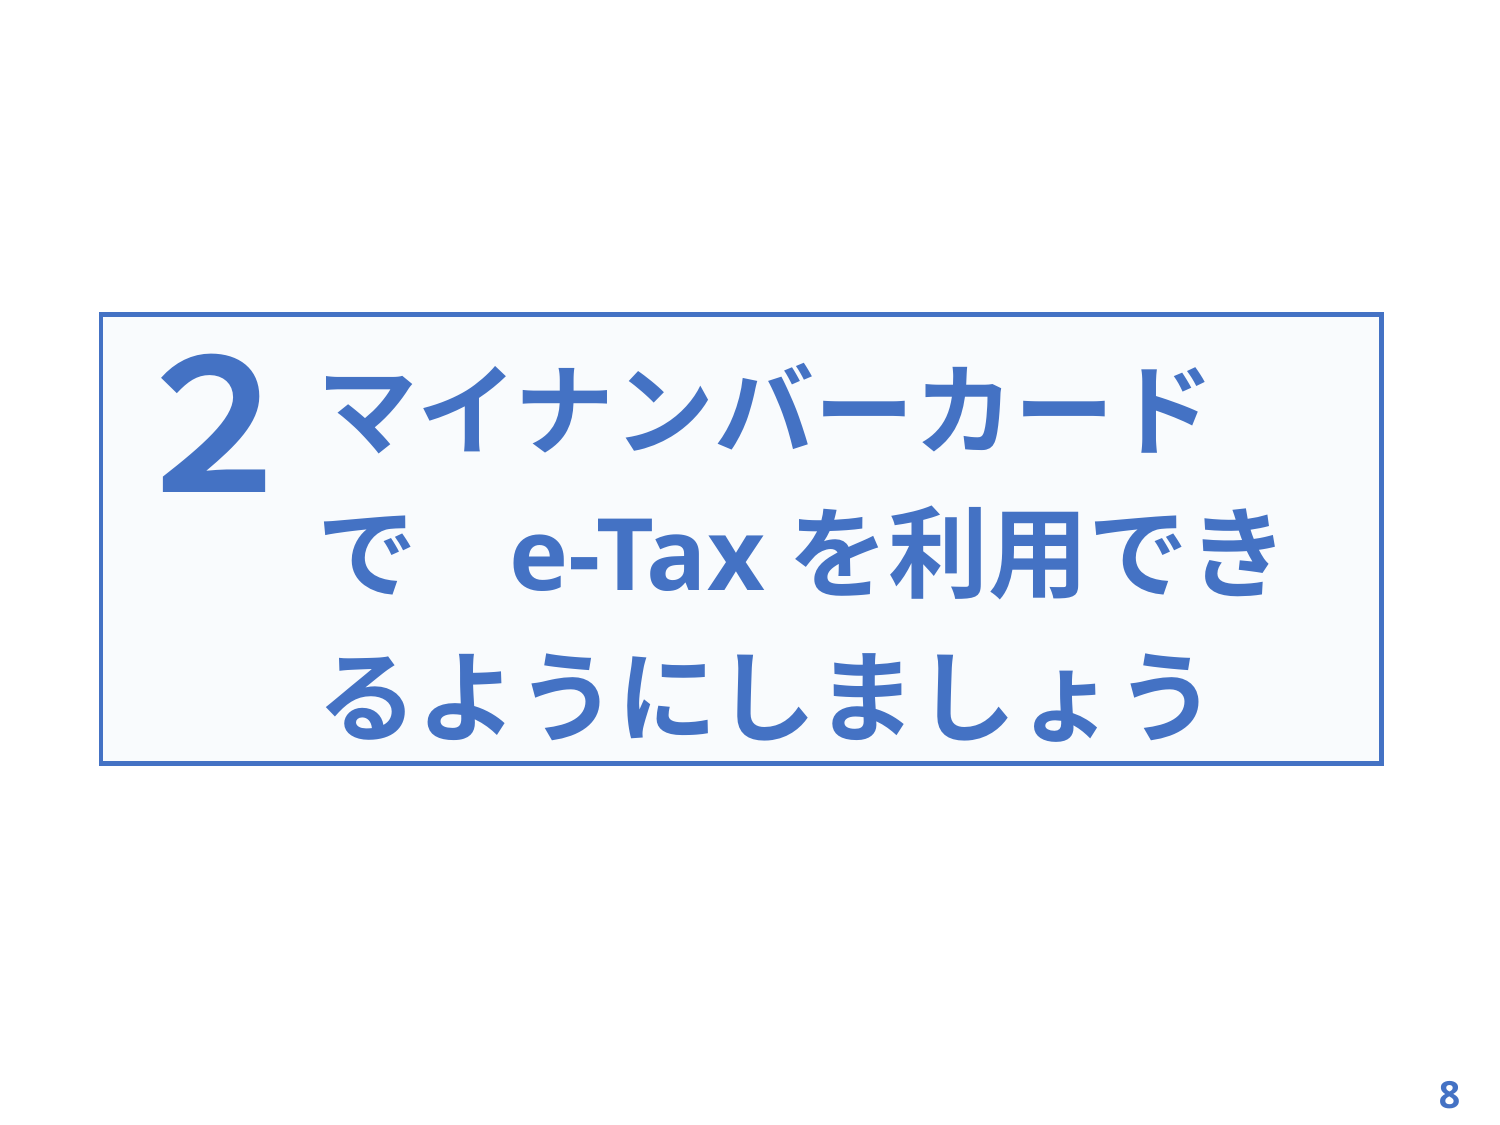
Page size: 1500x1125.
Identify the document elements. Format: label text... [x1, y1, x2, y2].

text_box ２ [86, 301, 342, 537]
text_box 8 [1399, 1063, 1500, 1123]
text_box マイナンバーカードで e-Taxを利用できるようにしましょう [302, 379, 1315, 699]
